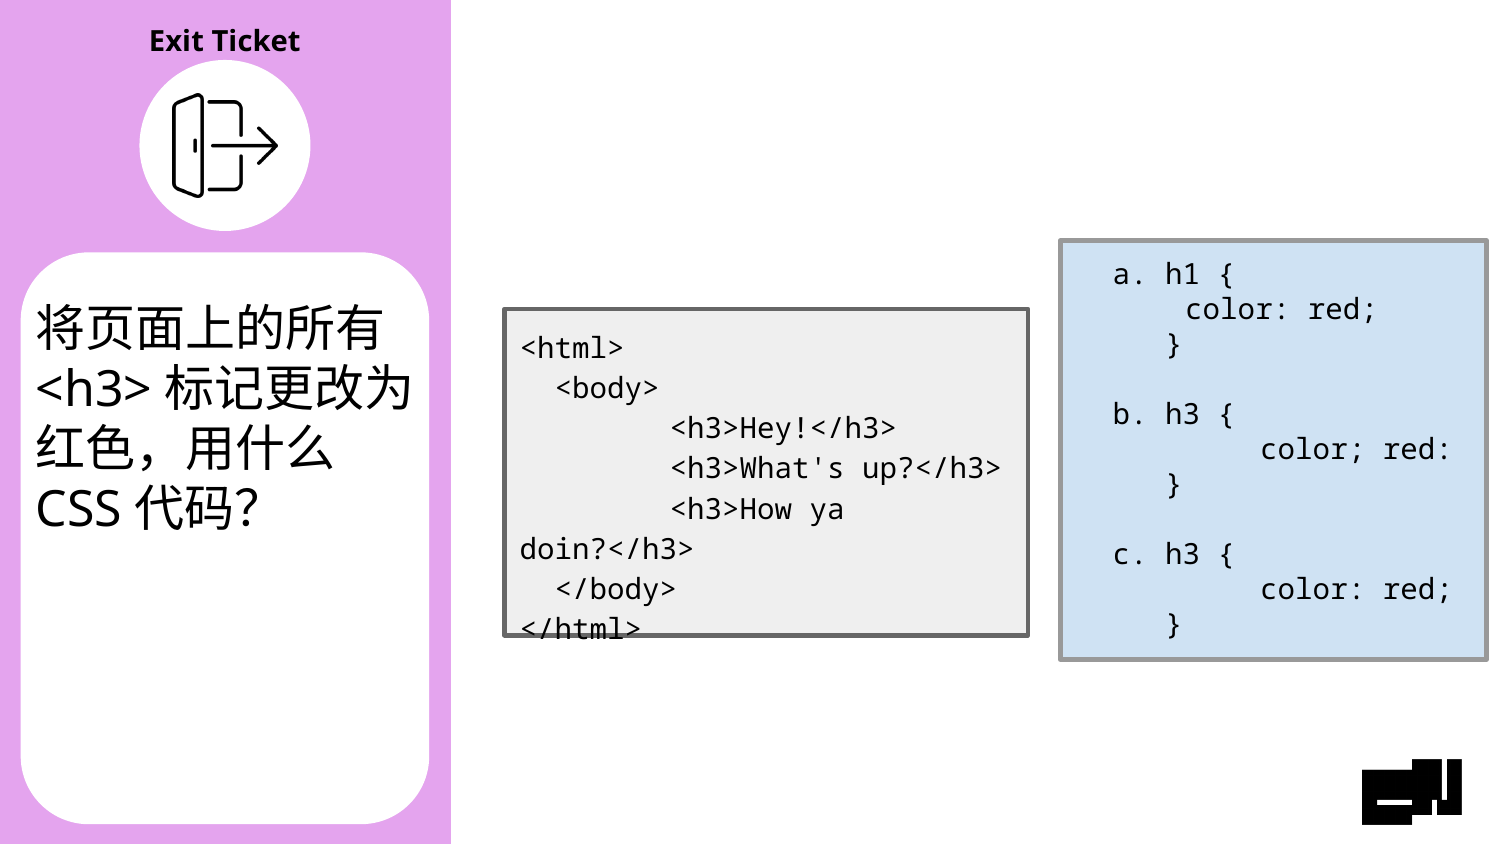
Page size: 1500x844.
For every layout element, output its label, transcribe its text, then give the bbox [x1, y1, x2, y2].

text_box a. h1 { color: red; } b. h3 { color; red: } c. h3 { color: red; } [1060, 240, 1487, 660]
title 将页面上的所有<h3>标记更改为红色，用什么CSS代码？ [20, 281, 430, 792]
text_box <html> <body> <h3>Hey!</h3> <h3>What's up?</h3> <h3>How ya doin?</h3> </body> </html> [504, 309, 1028, 636]
picture [1362, 759, 1462, 825]
picture [172, 93, 278, 198]
